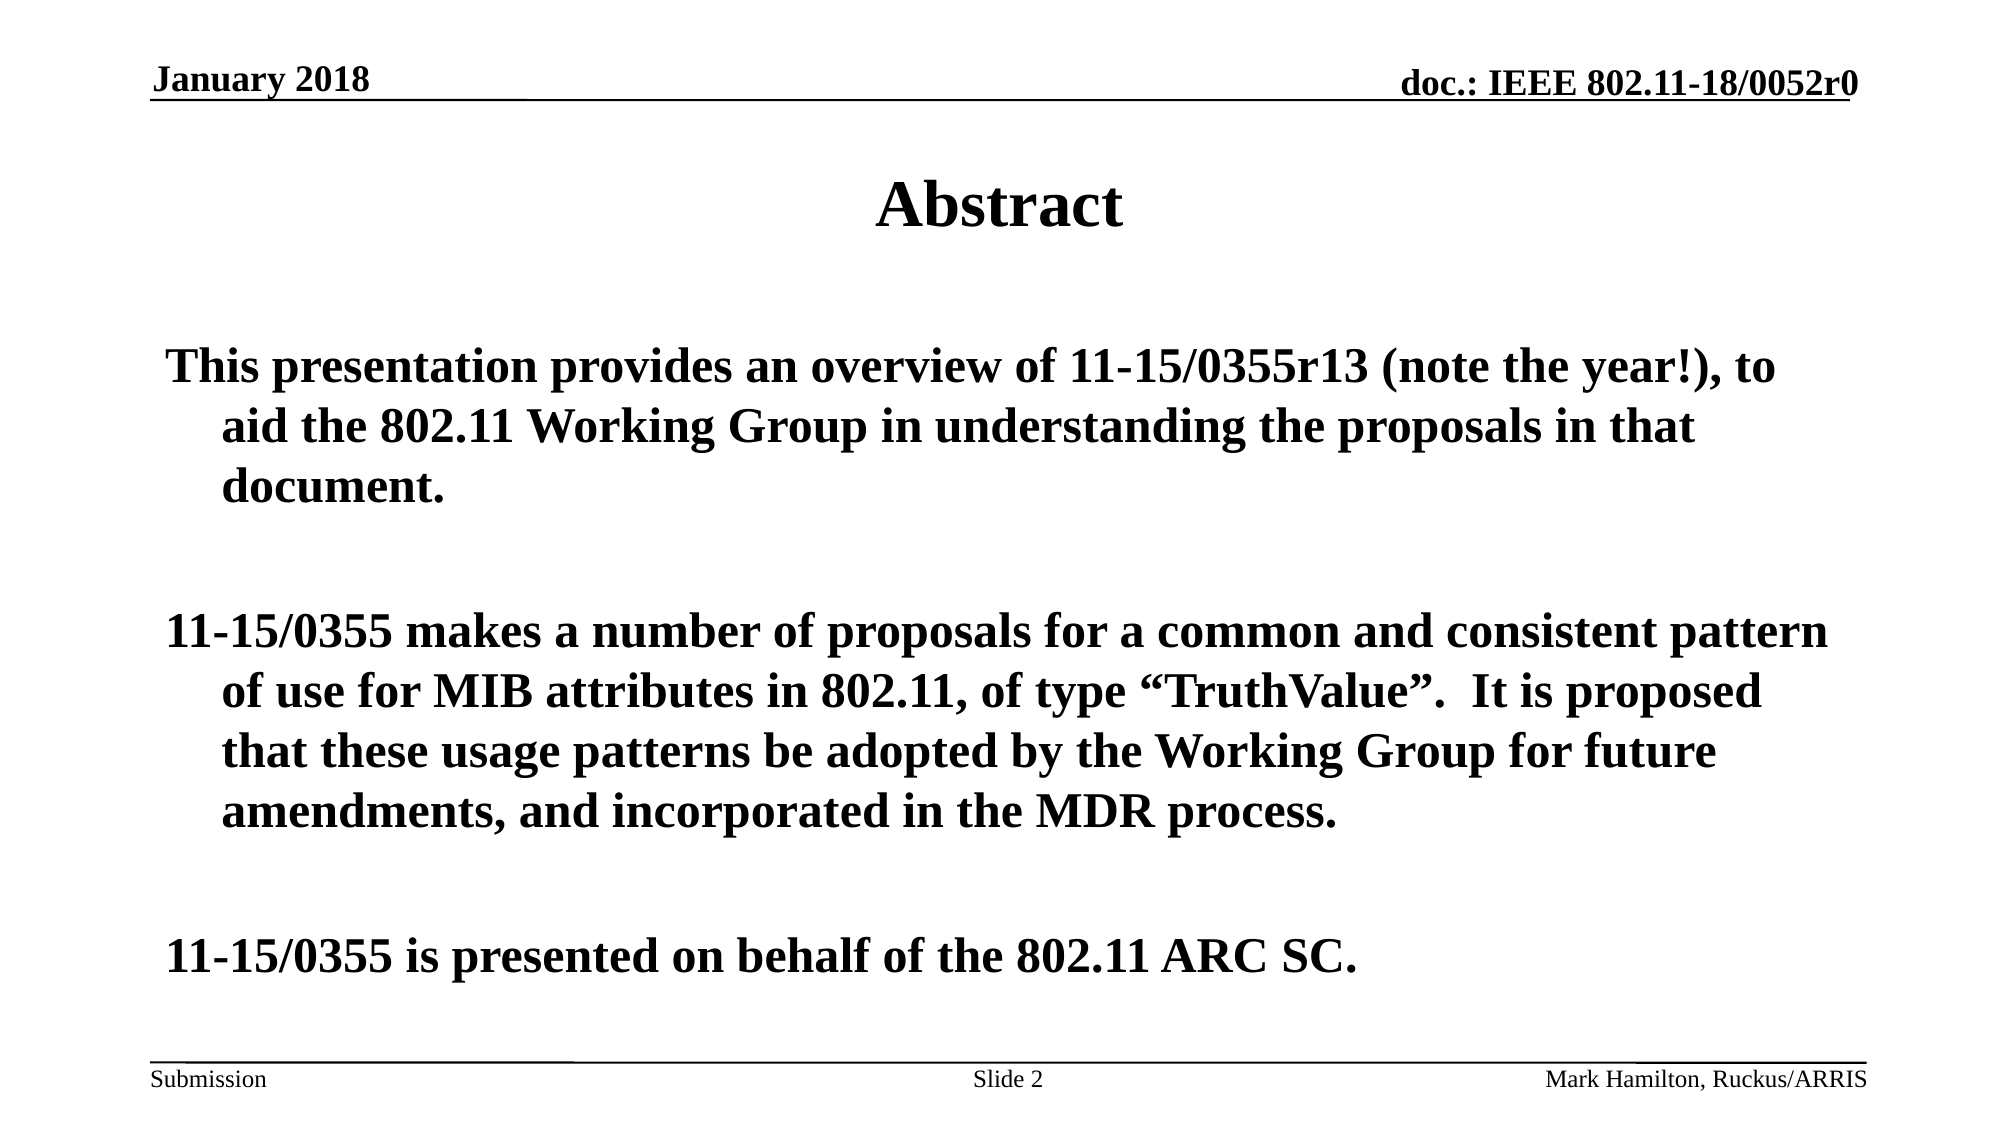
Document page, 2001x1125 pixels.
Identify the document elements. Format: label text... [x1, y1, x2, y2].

title Abstract [149, 112, 1850, 288]
footer Mark Hamilton, Ruckus/ARRIS [1171, 1061, 1869, 1093]
slide_number Slide 2 [950, 1061, 1067, 1123]
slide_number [152, 54, 563, 100]
list This presentation provides an overview of 11-15/0355r13 (note the year!), to aid the 802.11 Working Group in understanding the proposals in that document. 11-15/0355 makes a number of proposals for a common and consistent pattern of use for MIB attributes in 802.11, of type “TruthValue”. It is proposed that these usage patterns be adopted by the Working Group for future amendments, and incorporated in the MDR process. 11-15/0355 is presented on behalf of the 802.11 ARC SC. [149, 324, 1850, 1000]
